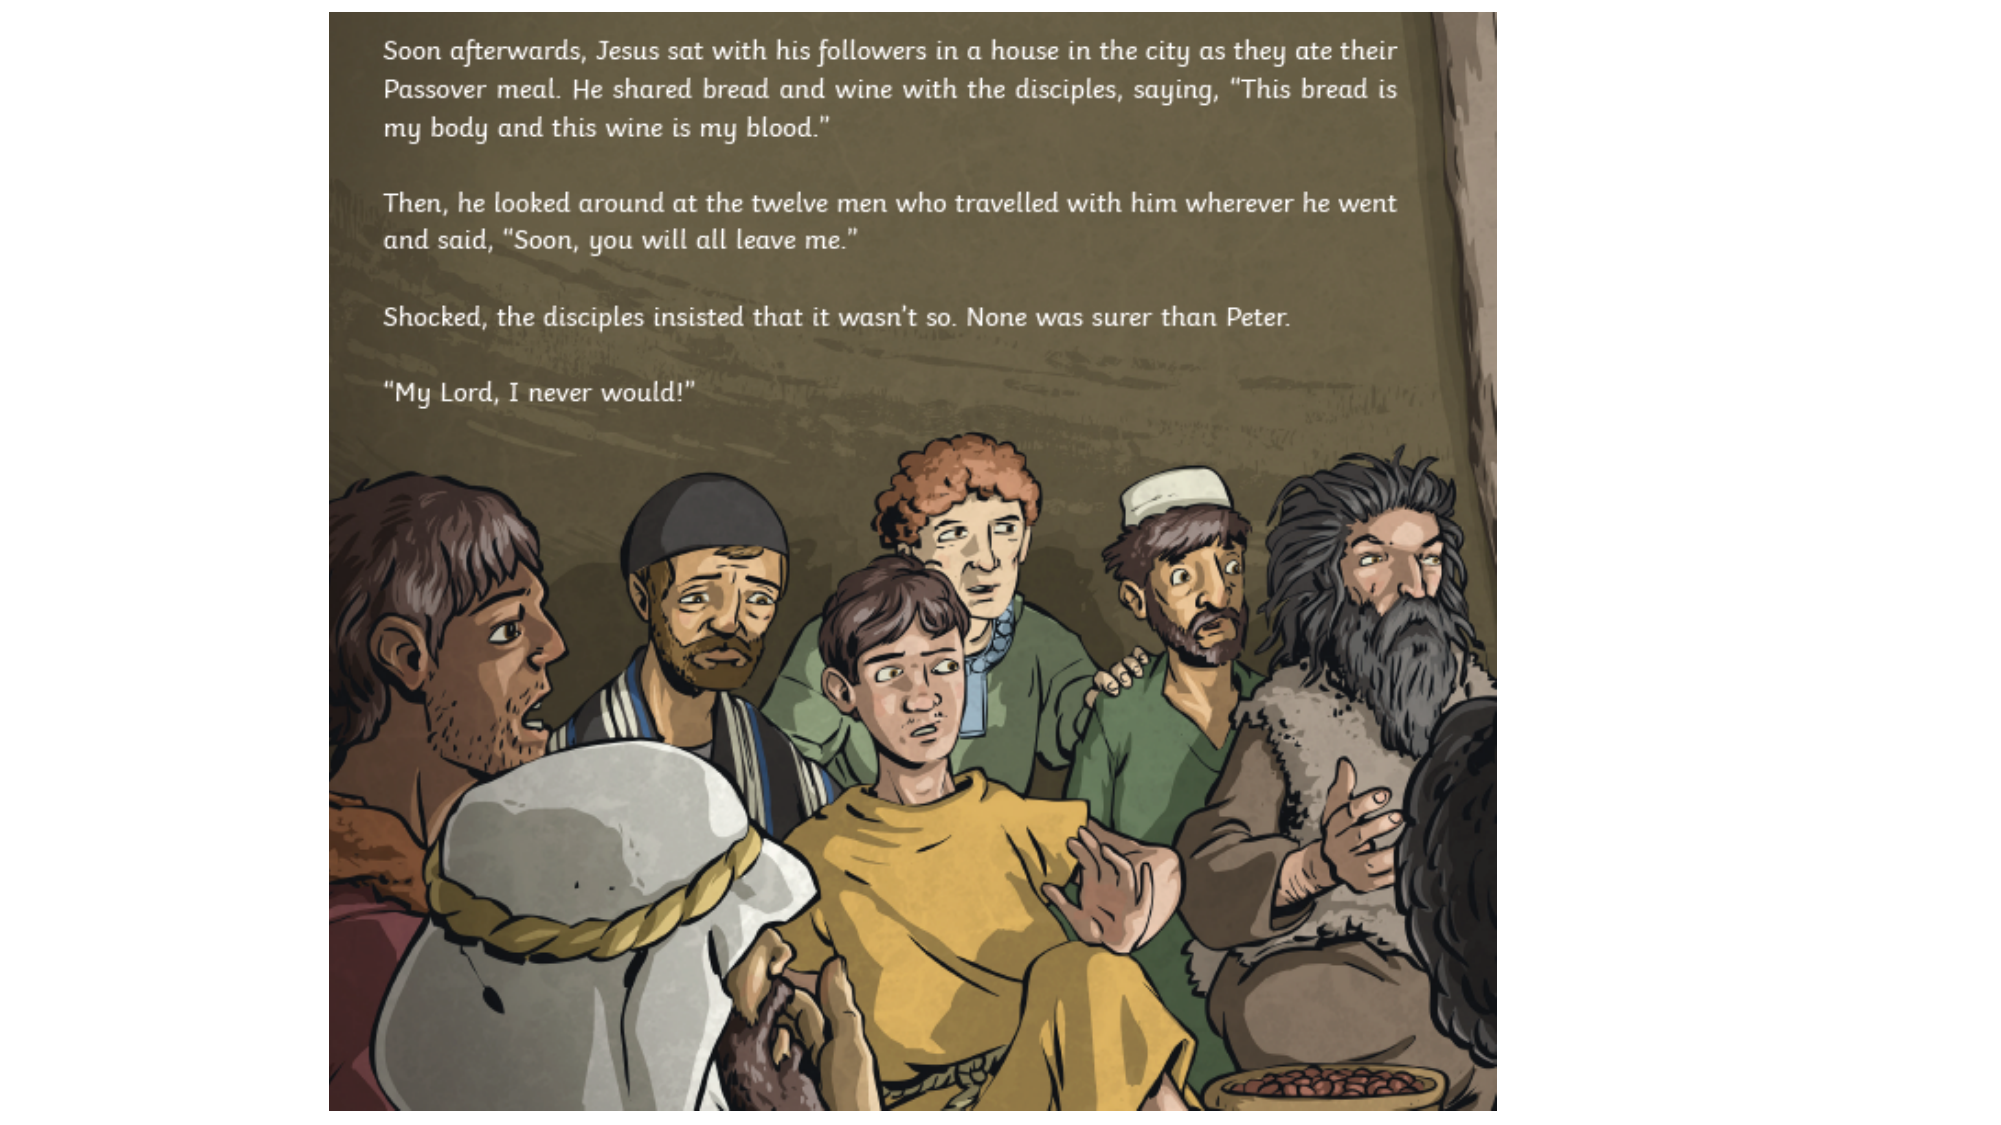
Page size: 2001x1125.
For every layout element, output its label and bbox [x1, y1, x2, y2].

picture [329, 12, 1497, 1111]
